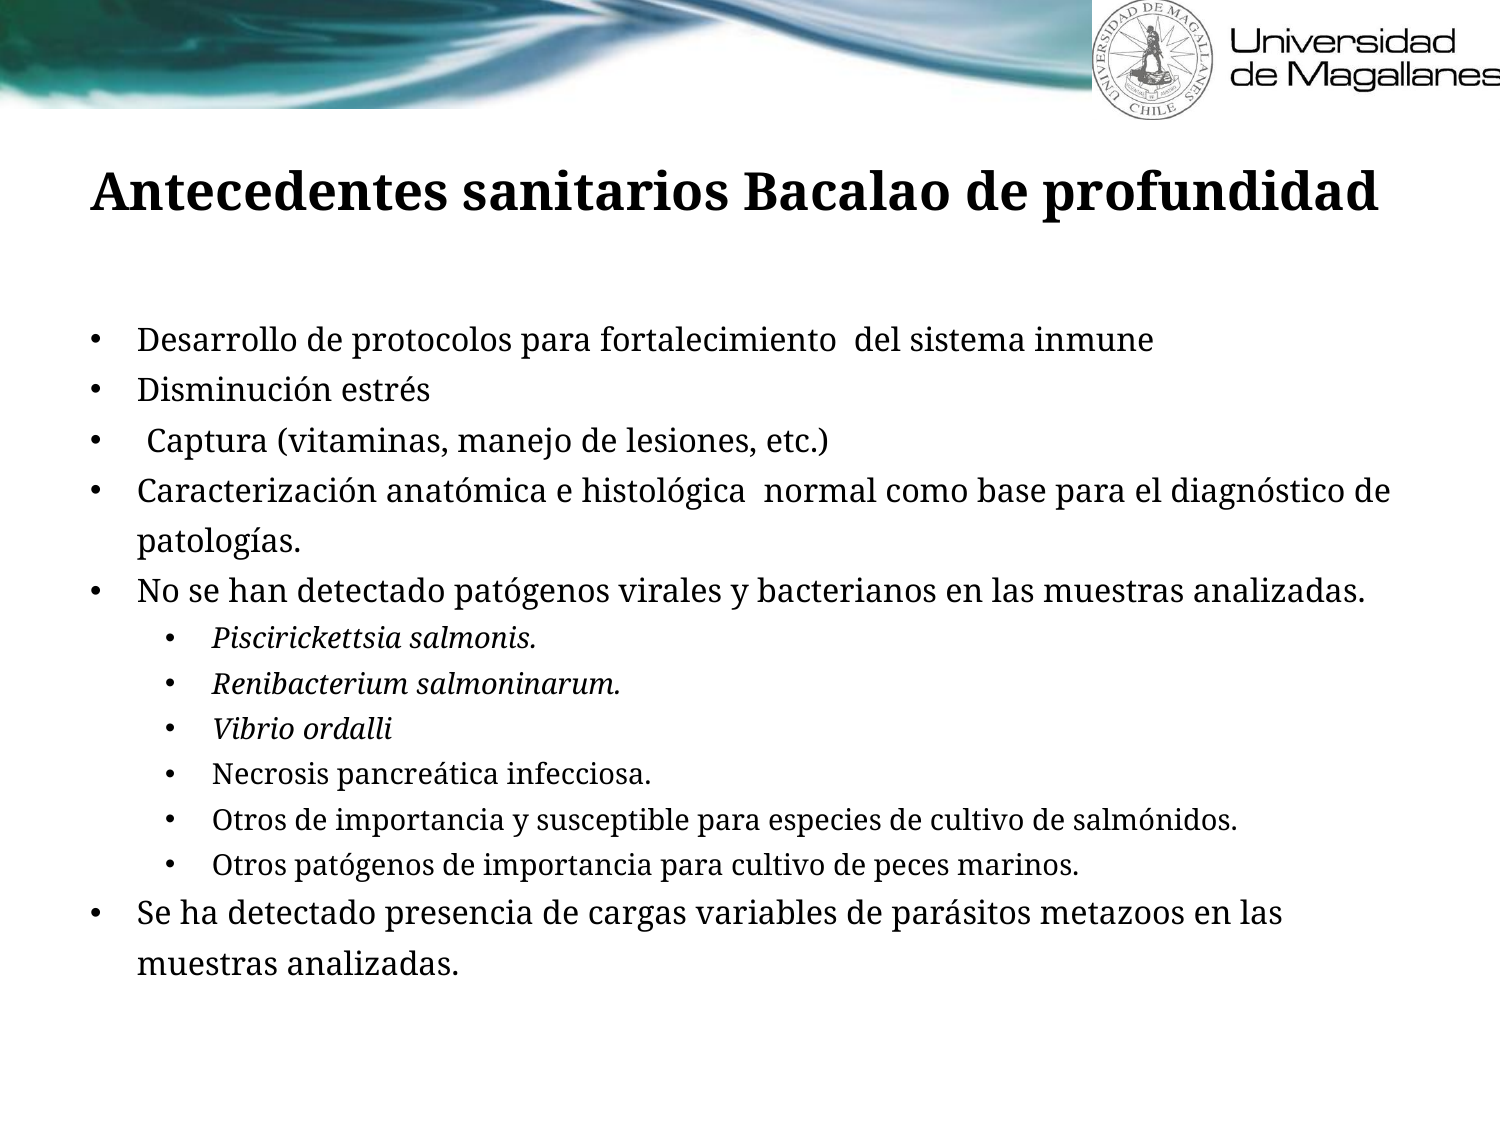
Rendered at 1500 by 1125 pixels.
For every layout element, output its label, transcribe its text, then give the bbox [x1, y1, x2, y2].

list Desarrollo de protocolos para fortalecimiento del sistema inmune Disminución estrés Captura (vitaminas, manejo de lesiones, etc.) Caracterización anatómica e histológica normal como base para el diagnóstico de patologías. No se han detectado patógenos virales y bacterianos en las muestras analizadas. Piscirickettsia salmonis. Renibacterium salmoninarum. Vibrio ordalli Necrosis pancreática infecciosa. Otros de importancia y susceptible para especies de cultivo de salmónidos. Otros patógenos de importancia para cultivo de peces marinos. Se ha detectado presencia de cargas variables de parásitos metazoos en las muestras analizadas. [75, 300, 1425, 1005]
title Antecedentes sanitarios Bacalao de profundidad [75, 149, 1425, 300]
picture [0, 0, 1500, 120]
